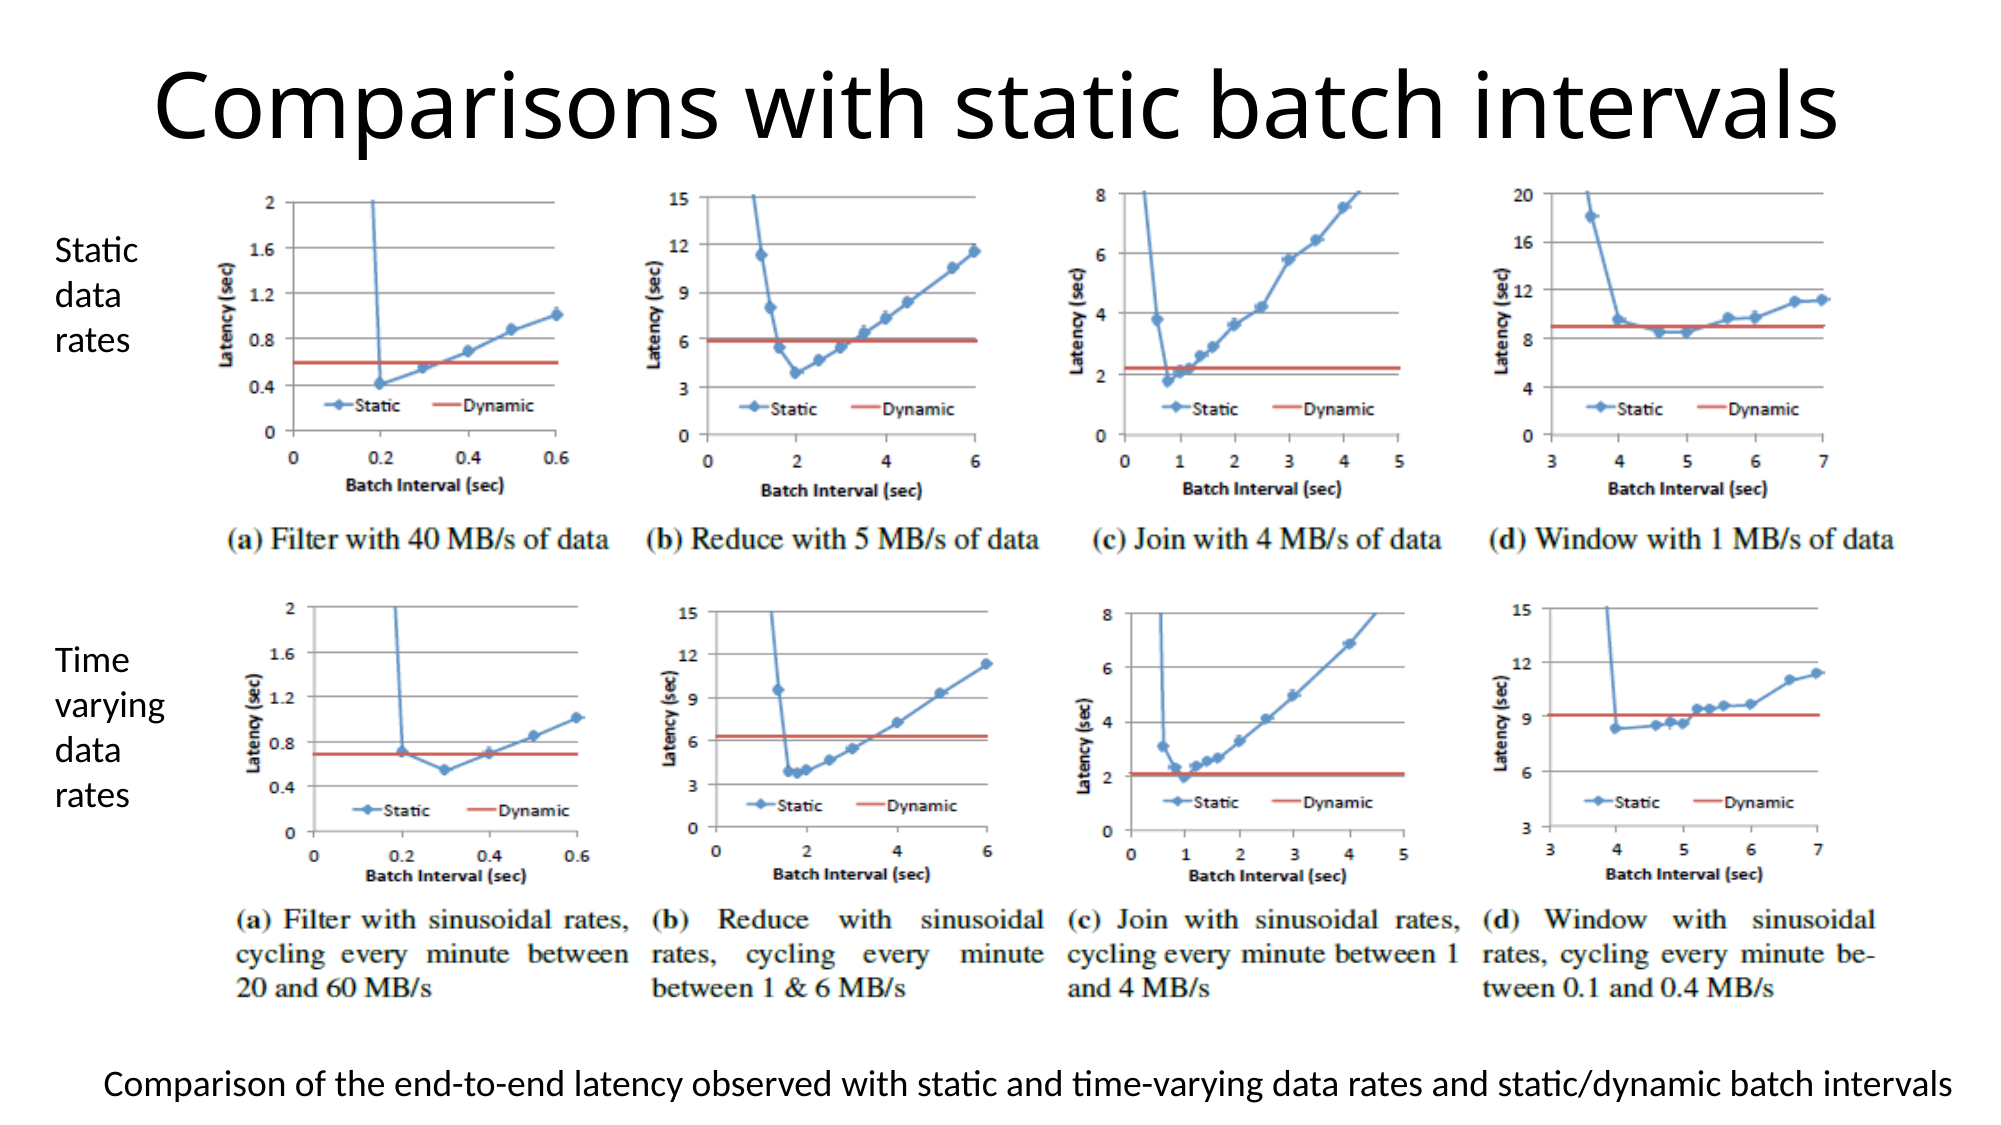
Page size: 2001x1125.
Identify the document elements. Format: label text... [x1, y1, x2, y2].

text_box Static data rates [40, 217, 190, 368]
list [215, 572, 1961, 1025]
text_box Comparison of the end-to-end latency observed with static and time-varying data rates and static/dynamic batch intervals [88, 1051, 1978, 1112]
title Comparisons with static batch intervals [137, 0, 1863, 217]
picture [190, 164, 1936, 573]
text_box Time varying data rates [40, 627, 215, 823]
